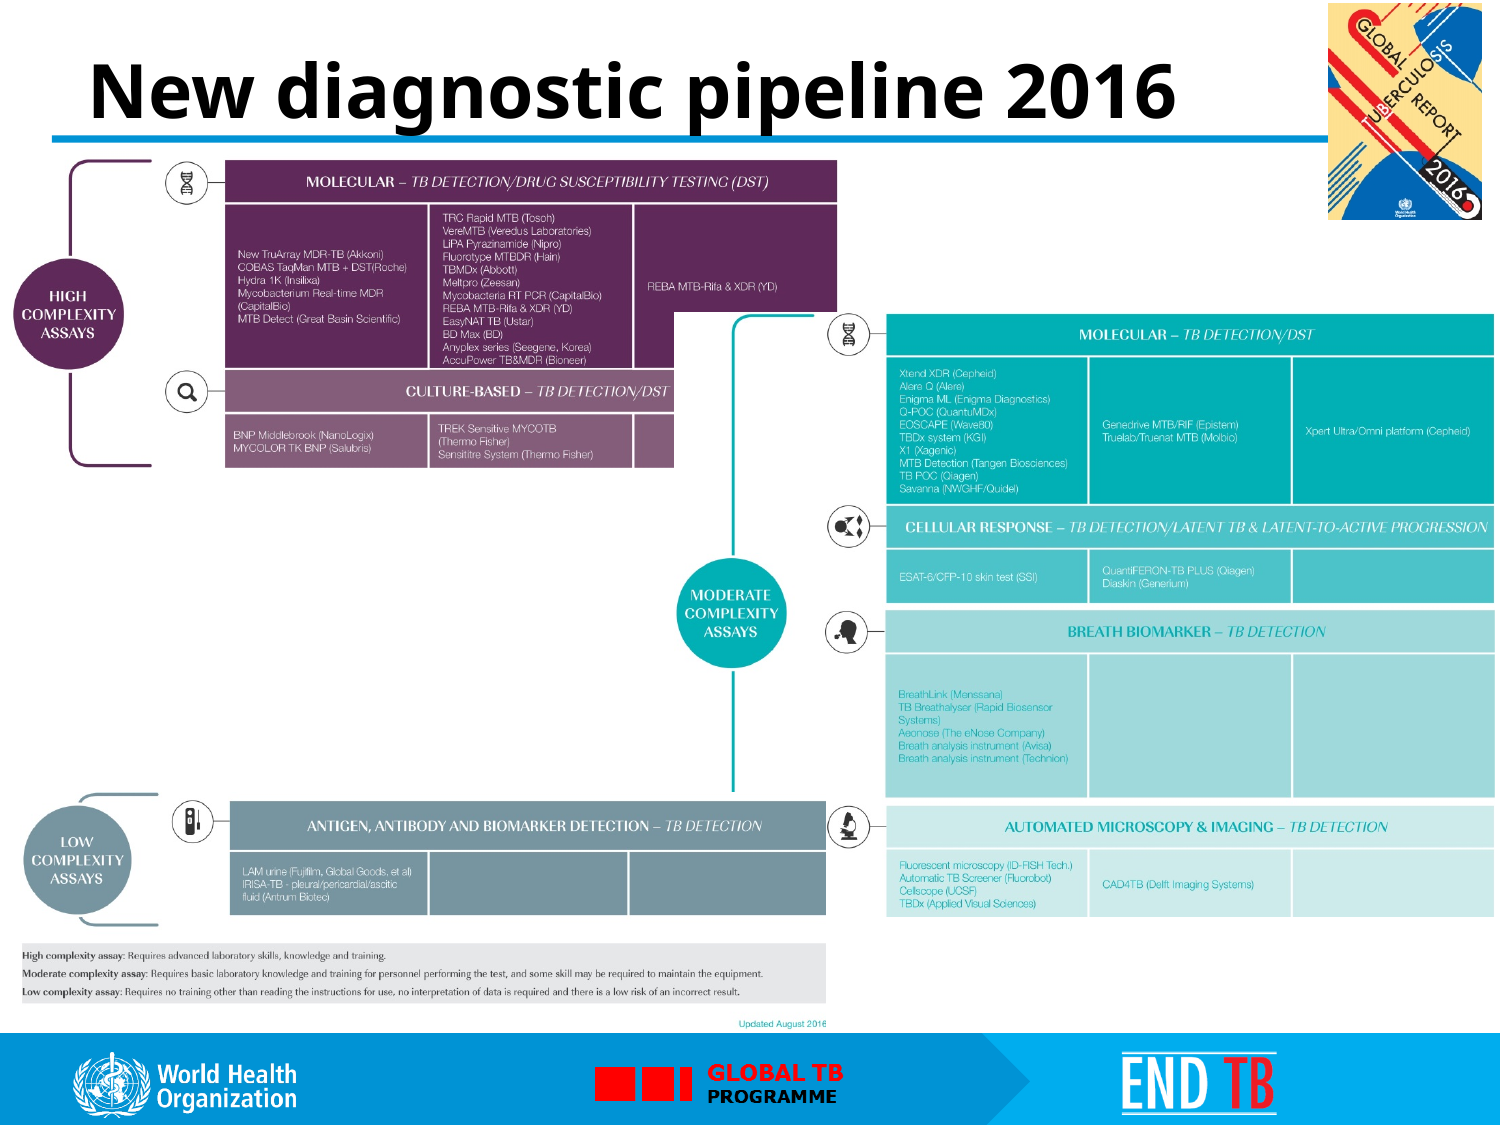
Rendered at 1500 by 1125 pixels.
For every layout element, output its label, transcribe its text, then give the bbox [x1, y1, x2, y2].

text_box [0, 1032, 1500, 1125]
text_box [1270, 135, 1323, 143]
text_box [51, 135, 73, 143]
picture [1328, 3, 1482, 221]
picture [10, 149, 1495, 1031]
text_box New diagnostic pipeline 2016 [73, 53, 1270, 167]
